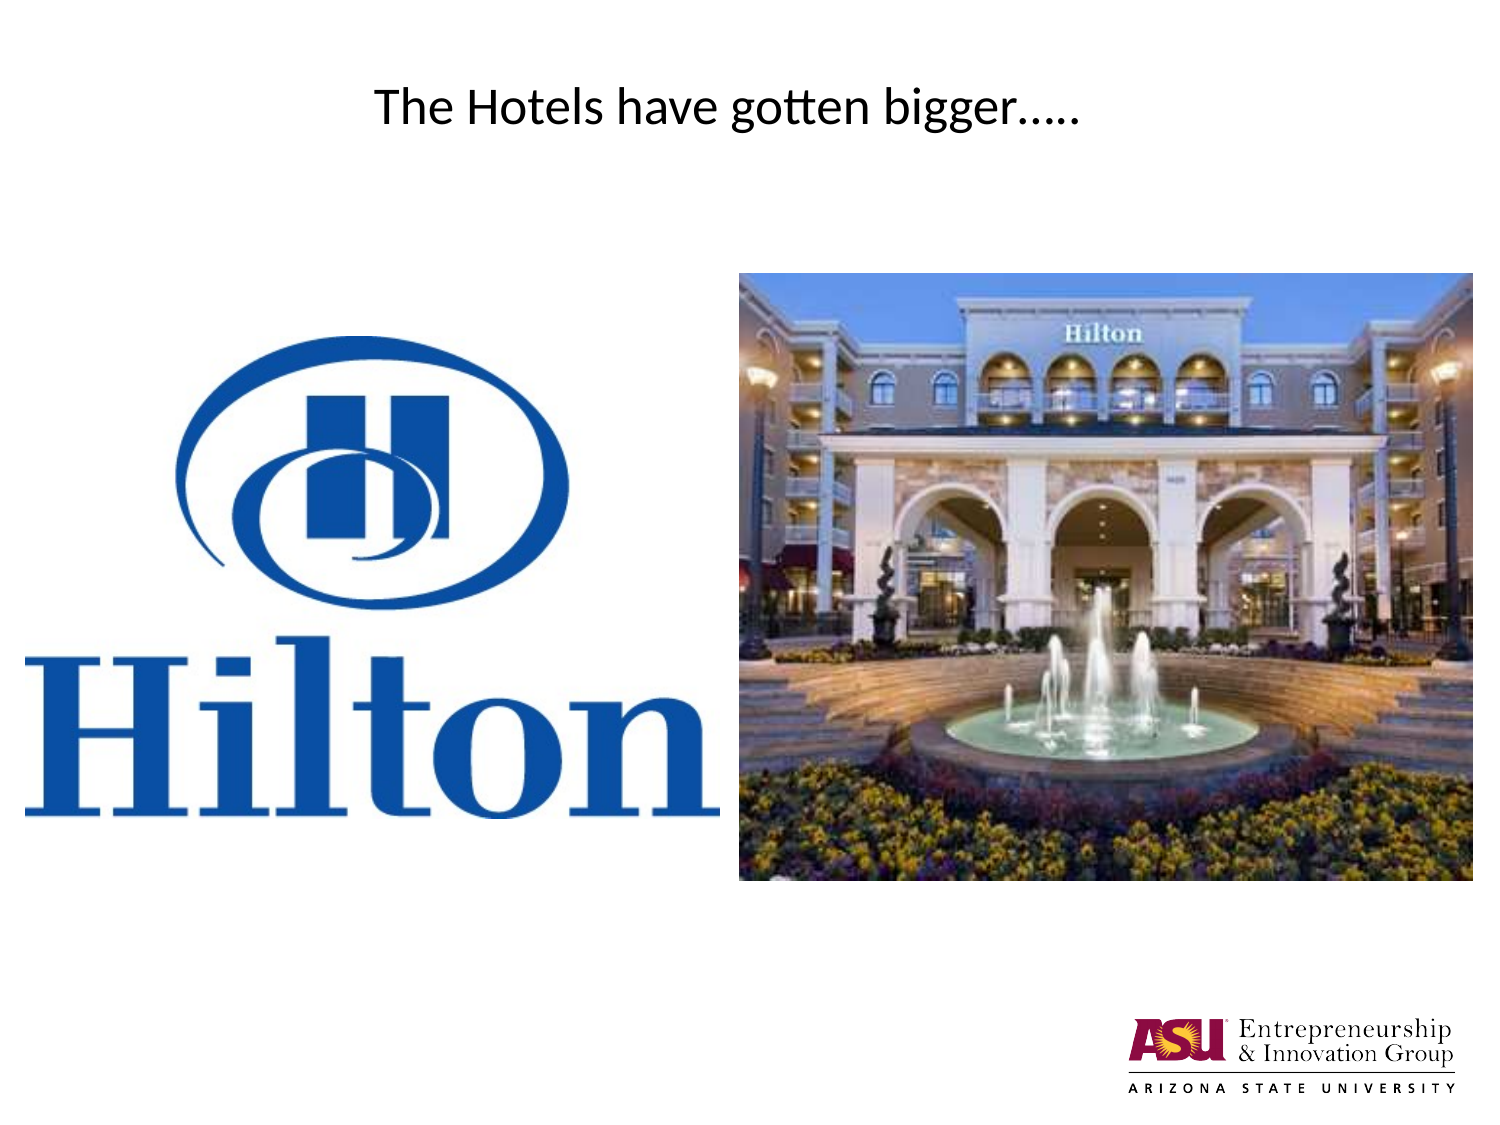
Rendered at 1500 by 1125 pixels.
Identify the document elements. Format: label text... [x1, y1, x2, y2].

picture [25, 336, 720, 819]
picture [739, 273, 1473, 882]
text_box The Hotels have gotten bigger….. [0, 63, 1457, 143]
picture [1110, 1011, 1473, 1105]
